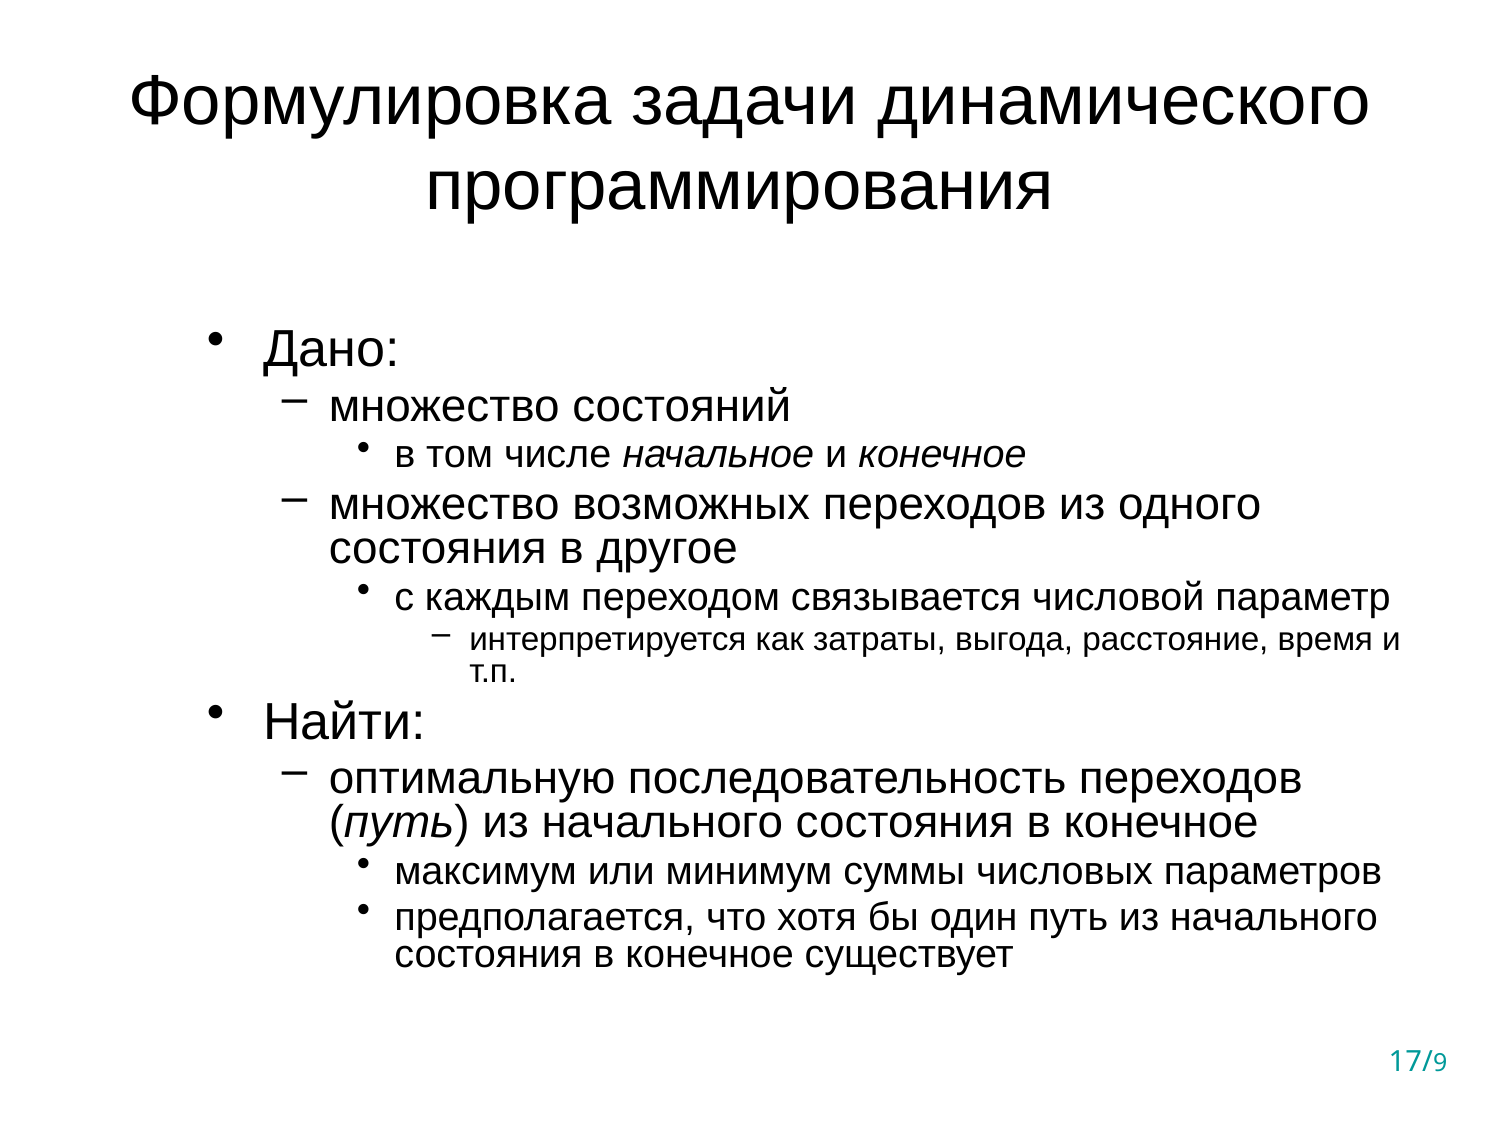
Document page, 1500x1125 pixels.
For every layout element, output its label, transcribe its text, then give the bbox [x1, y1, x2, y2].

slide_number 17/9 [1340, 1025, 1463, 1100]
title Формулировка задачи динамического программирования [75, 45, 1425, 233]
list Дано: множество состояний в том числе начальное и конечное множество возможных переходов из одного состояния в другое с каждым переходом связывается числовой параметр интерпретируется как затраты, выгода, расстояние, время и т.п. Найти: оптимальную последовательность переходов (путь) из начального состояния в конечное максимум или минимум суммы числовых параметров предполагается, что хотя бы один путь из начального состояния в конечное существует [191, 319, 1467, 1025]
